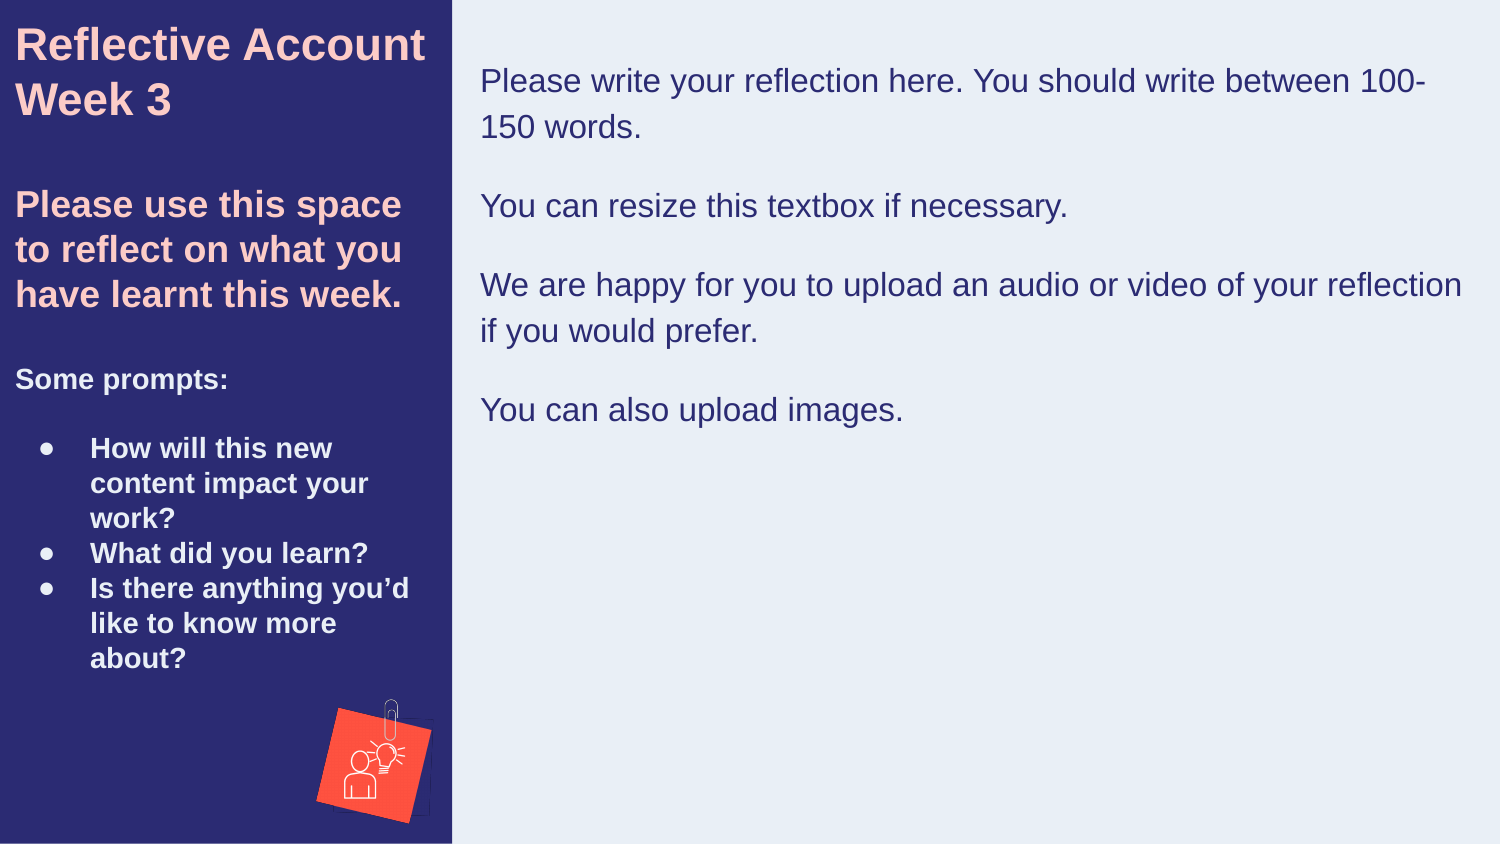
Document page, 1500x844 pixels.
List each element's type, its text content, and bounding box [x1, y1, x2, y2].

list Please write your reflection here. You should write between 100-150 words. You can resize this textbox if necessary. We are happy for you to upload an audio or video of your reflection if you would prefer. You can also upload images. [480, 52, 1471, 786]
title Reflective Account Week 3 Please use this space to reflect on what you have learnt this week. Some prompts: How will this new content impact your work? What did you learn? Is there anything you’d like to know more about? [0, 0, 453, 844]
picture [305, 691, 447, 832]
